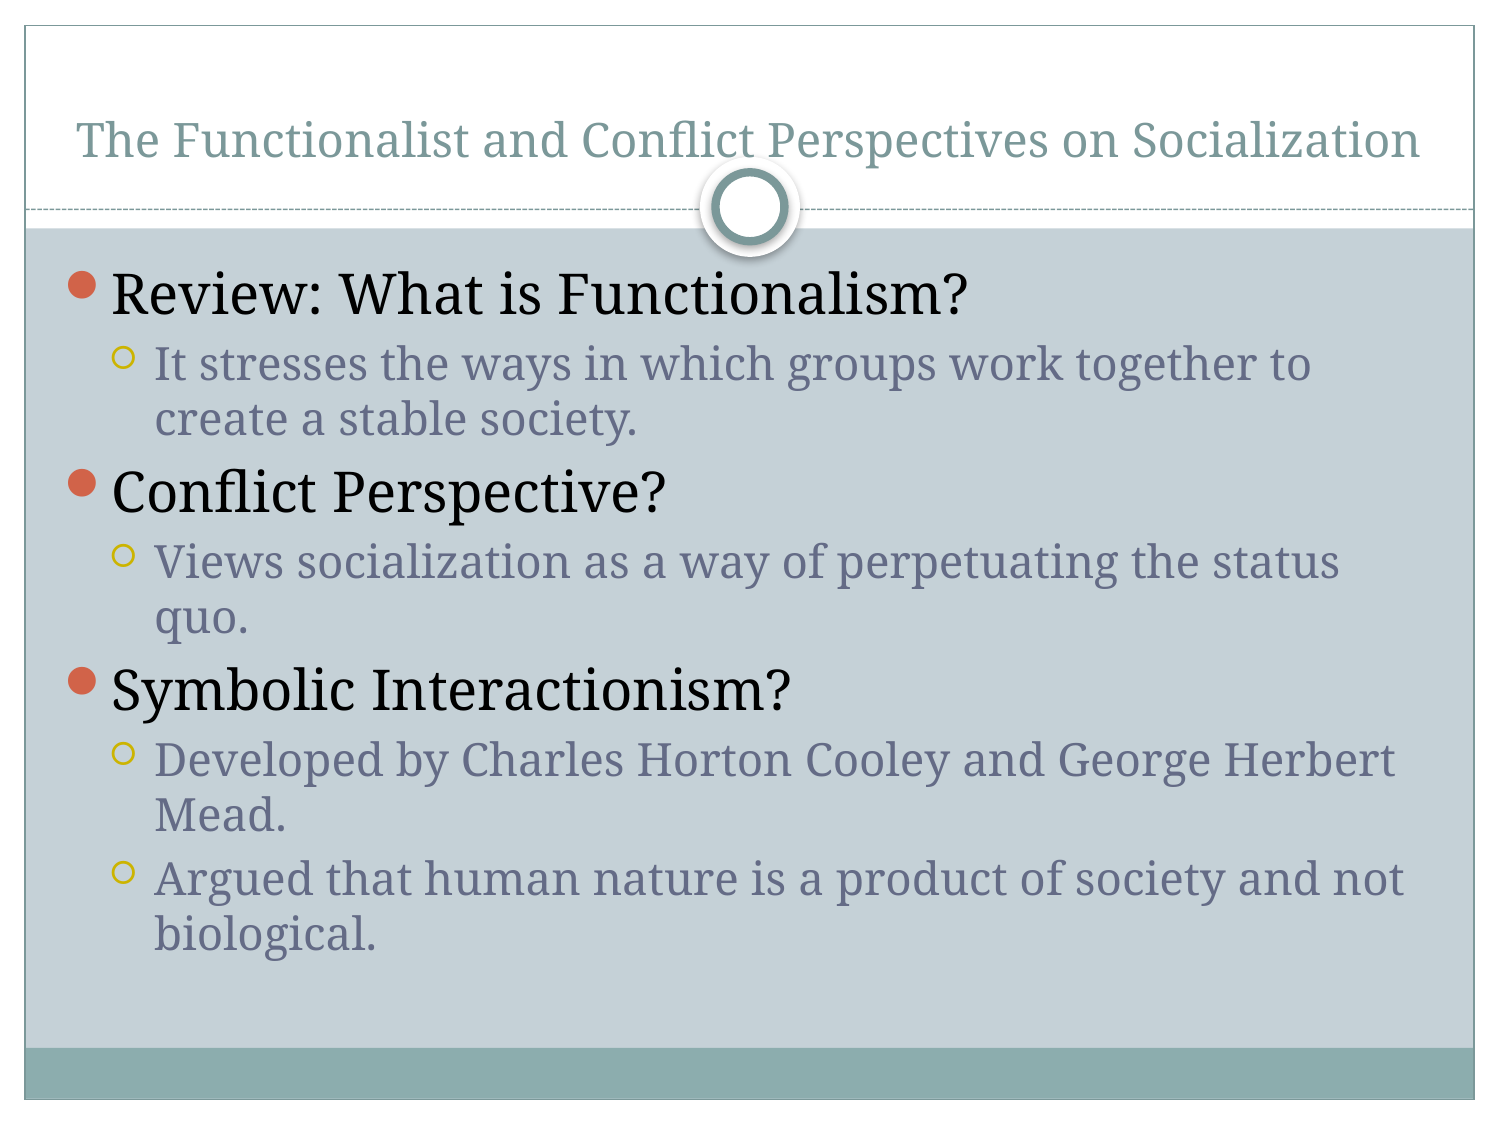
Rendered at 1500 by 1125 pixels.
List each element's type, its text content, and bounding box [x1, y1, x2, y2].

title The Functionalist and Conflict Perspectives on Socialization [49, 50, 1450, 175]
list Review: What is Functionalism? It stresses the ways in which groups work together to create a stable society. Conflict Perspective? Views socialization as a way of perpetuating the status quo. Symbolic Interactionism? Developed by Charles Horton Cooley and George Herbert Mead. Argued that human nature is a product of society and not biological. [49, 250, 1445, 1001]
